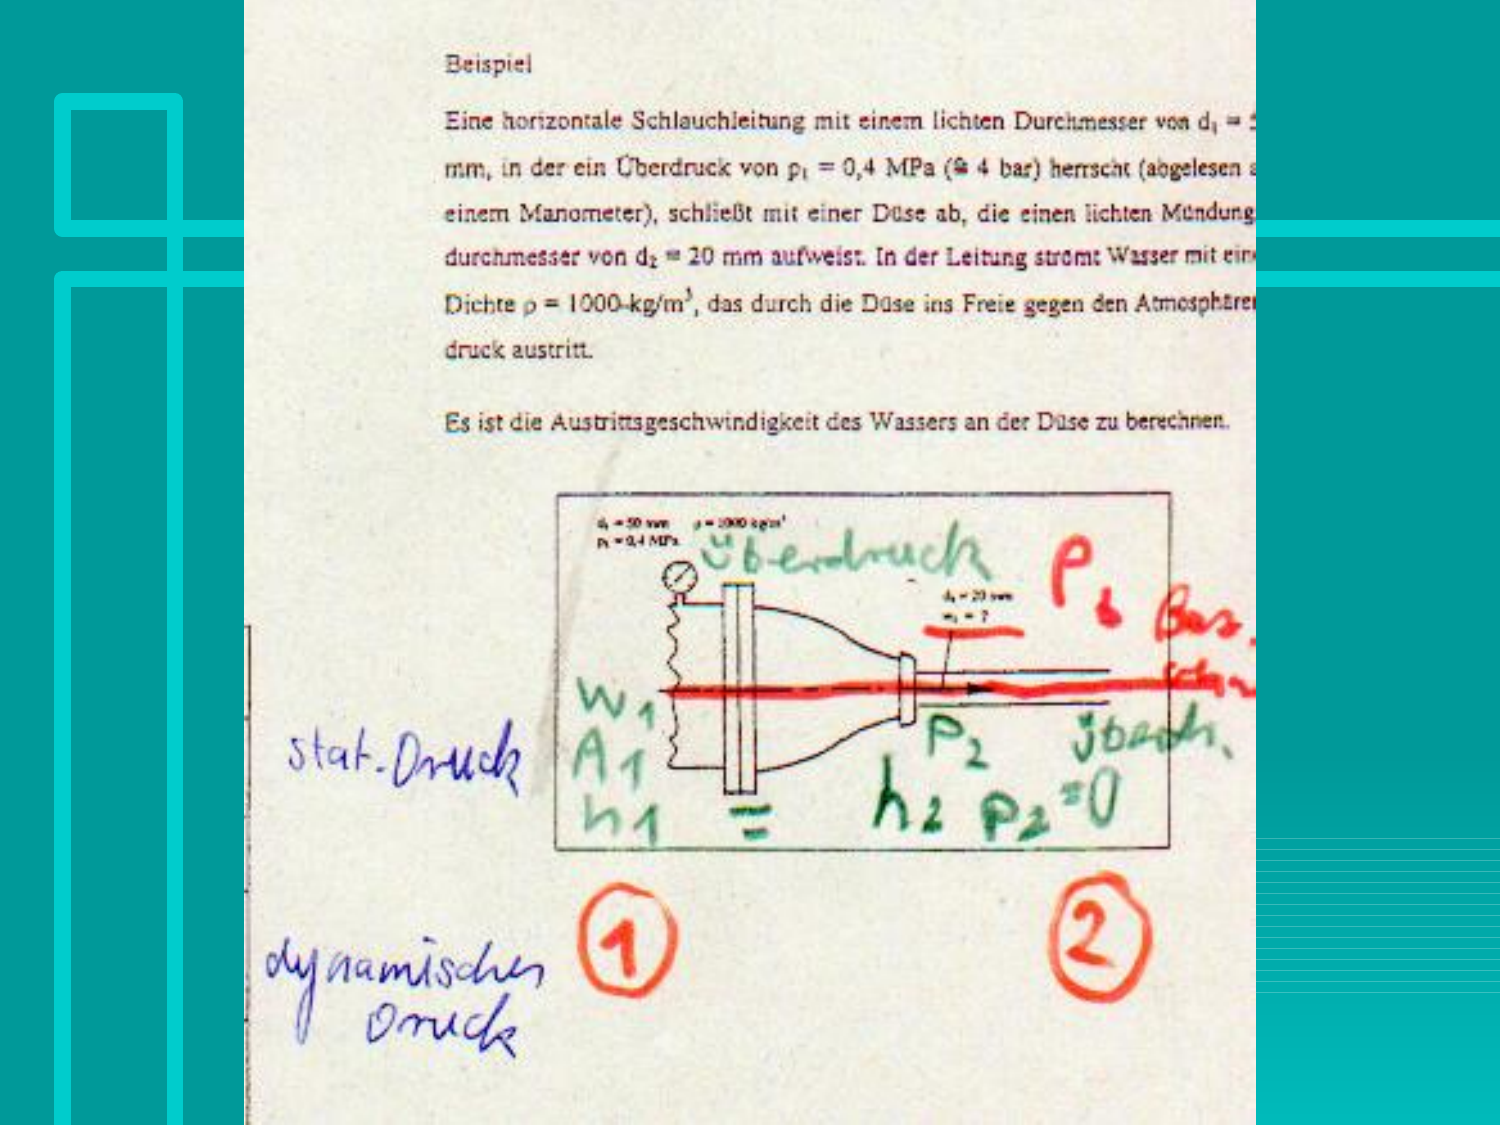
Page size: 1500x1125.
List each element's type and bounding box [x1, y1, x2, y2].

picture [243, 0, 1256, 1125]
